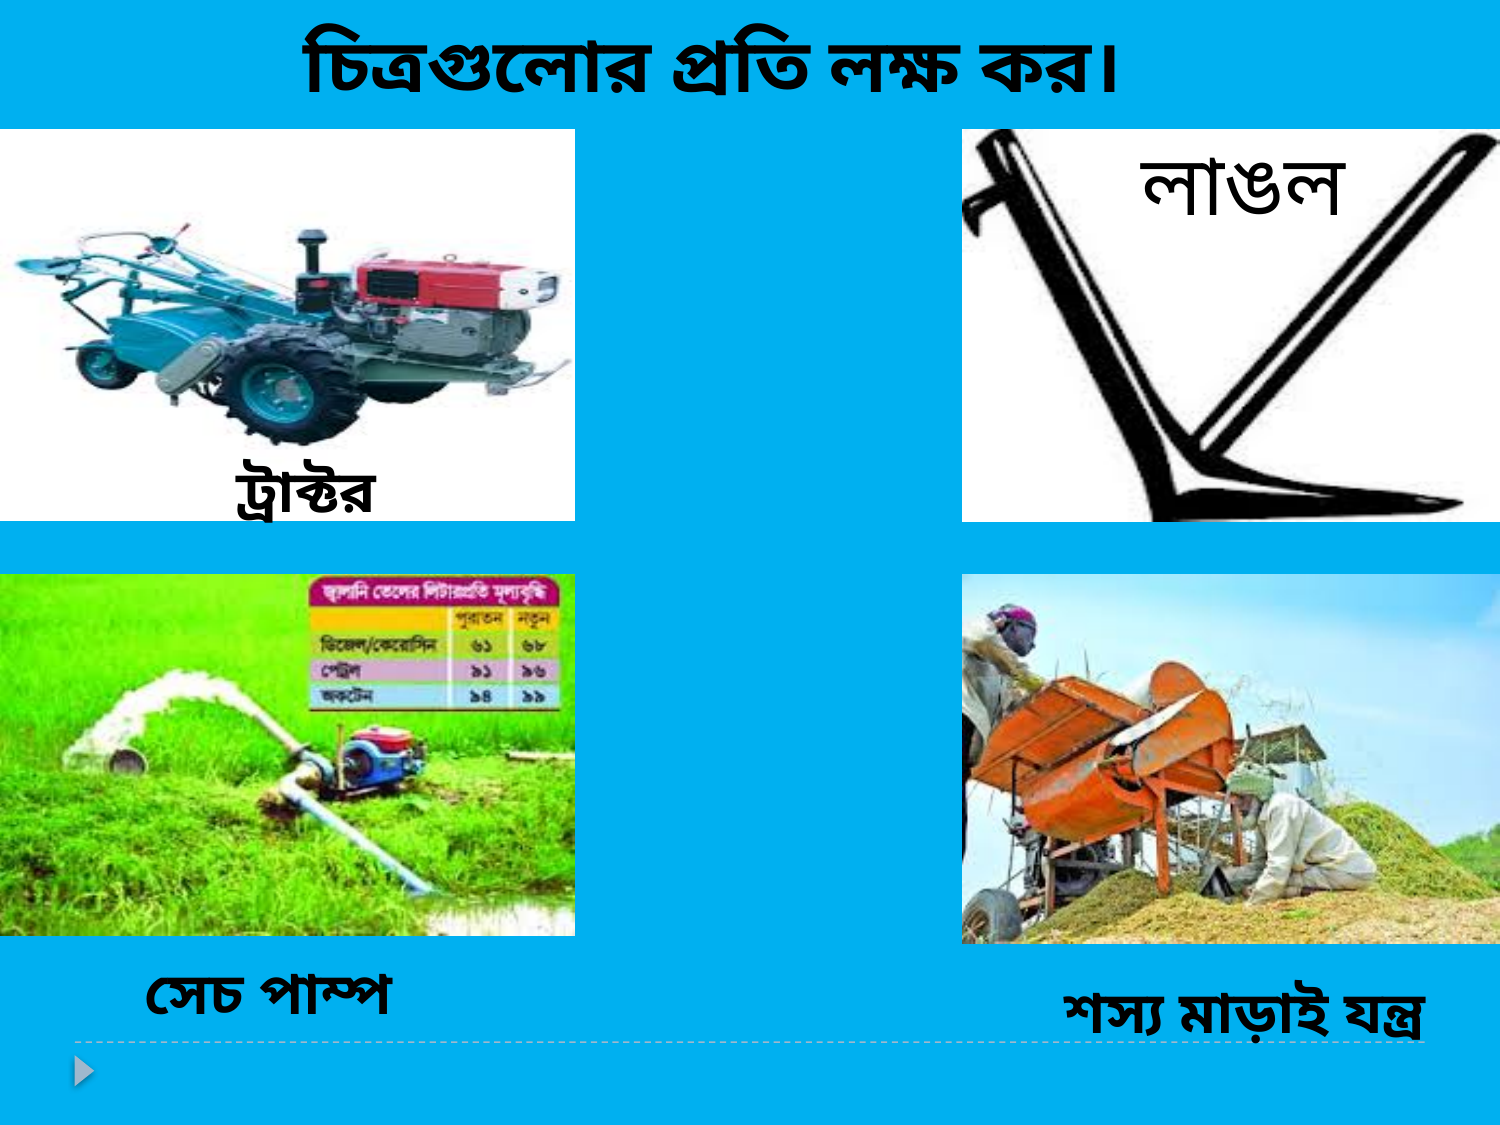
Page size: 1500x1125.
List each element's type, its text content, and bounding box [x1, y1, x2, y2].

picture [0, 130, 574, 521]
picture [963, 130, 1500, 521]
text_box সেচ পাম্প [87, 949, 450, 1034]
picture [0, 575, 574, 935]
picture [963, 575, 1500, 943]
text_box চিত্রগুলোর প্রতি লক্ষ কর। [193, 10, 1232, 116]
text_box শস্য মাড়াই যন্ত্র [1028, 968, 1463, 1053]
